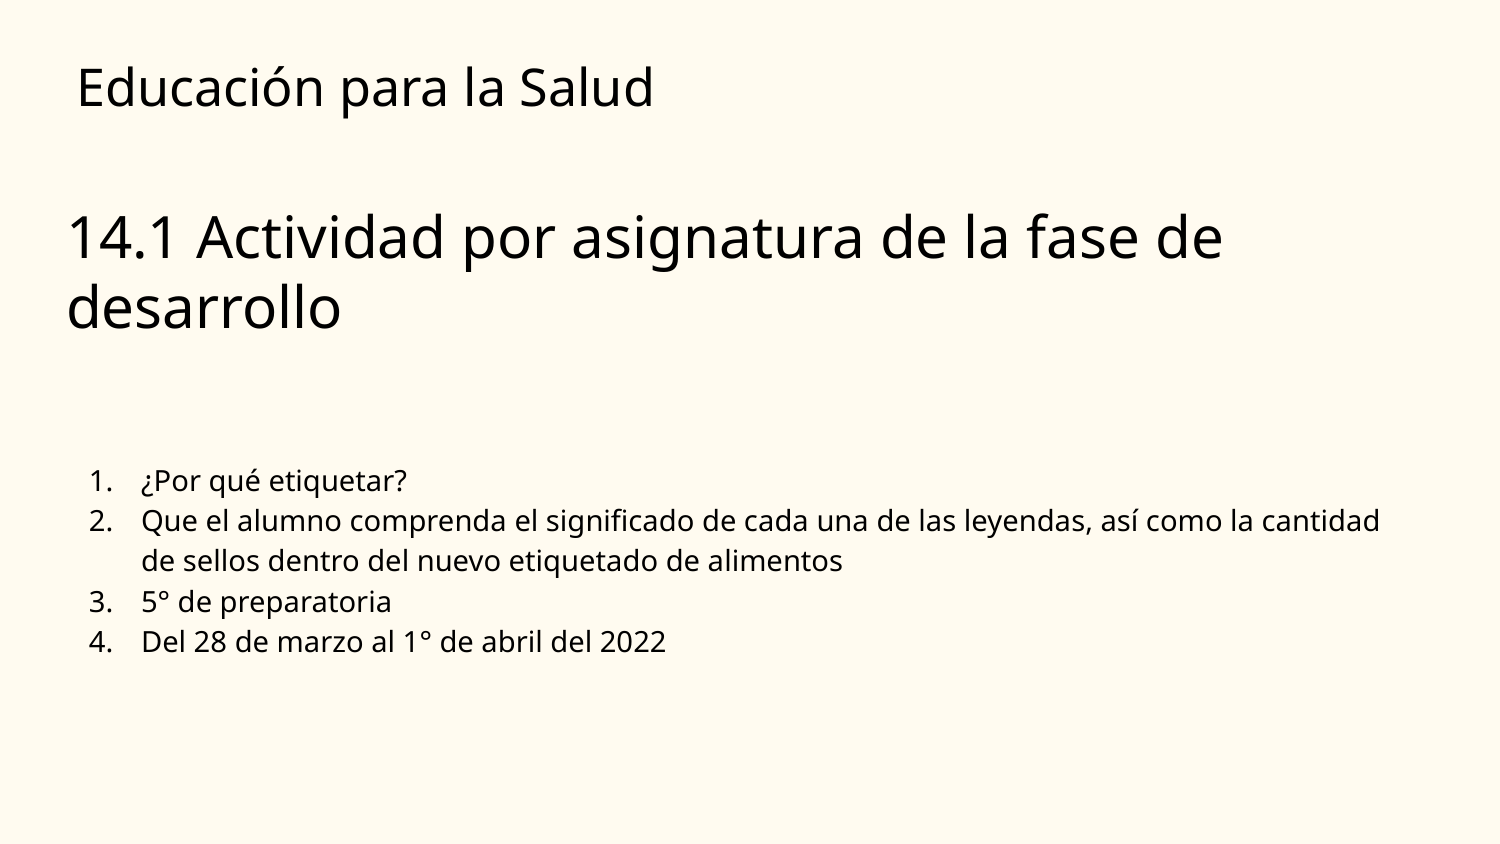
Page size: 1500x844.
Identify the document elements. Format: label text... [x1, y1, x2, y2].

list ¿Por qué etiquetar? Que el alumno comprenda el significado de cada una de las leyendas, así como la cantidad de sellos dentro del nuevo etiquetado de alimentos 5° de preparatoria Del 28 de marzo al 1° de abril del 2022 [51, 442, 1420, 844]
title 14.1 Actividad por asignatura de la fase de desarrollo [51, 185, 1449, 287]
text_box Educación para la Salud [60, 39, 1430, 133]
